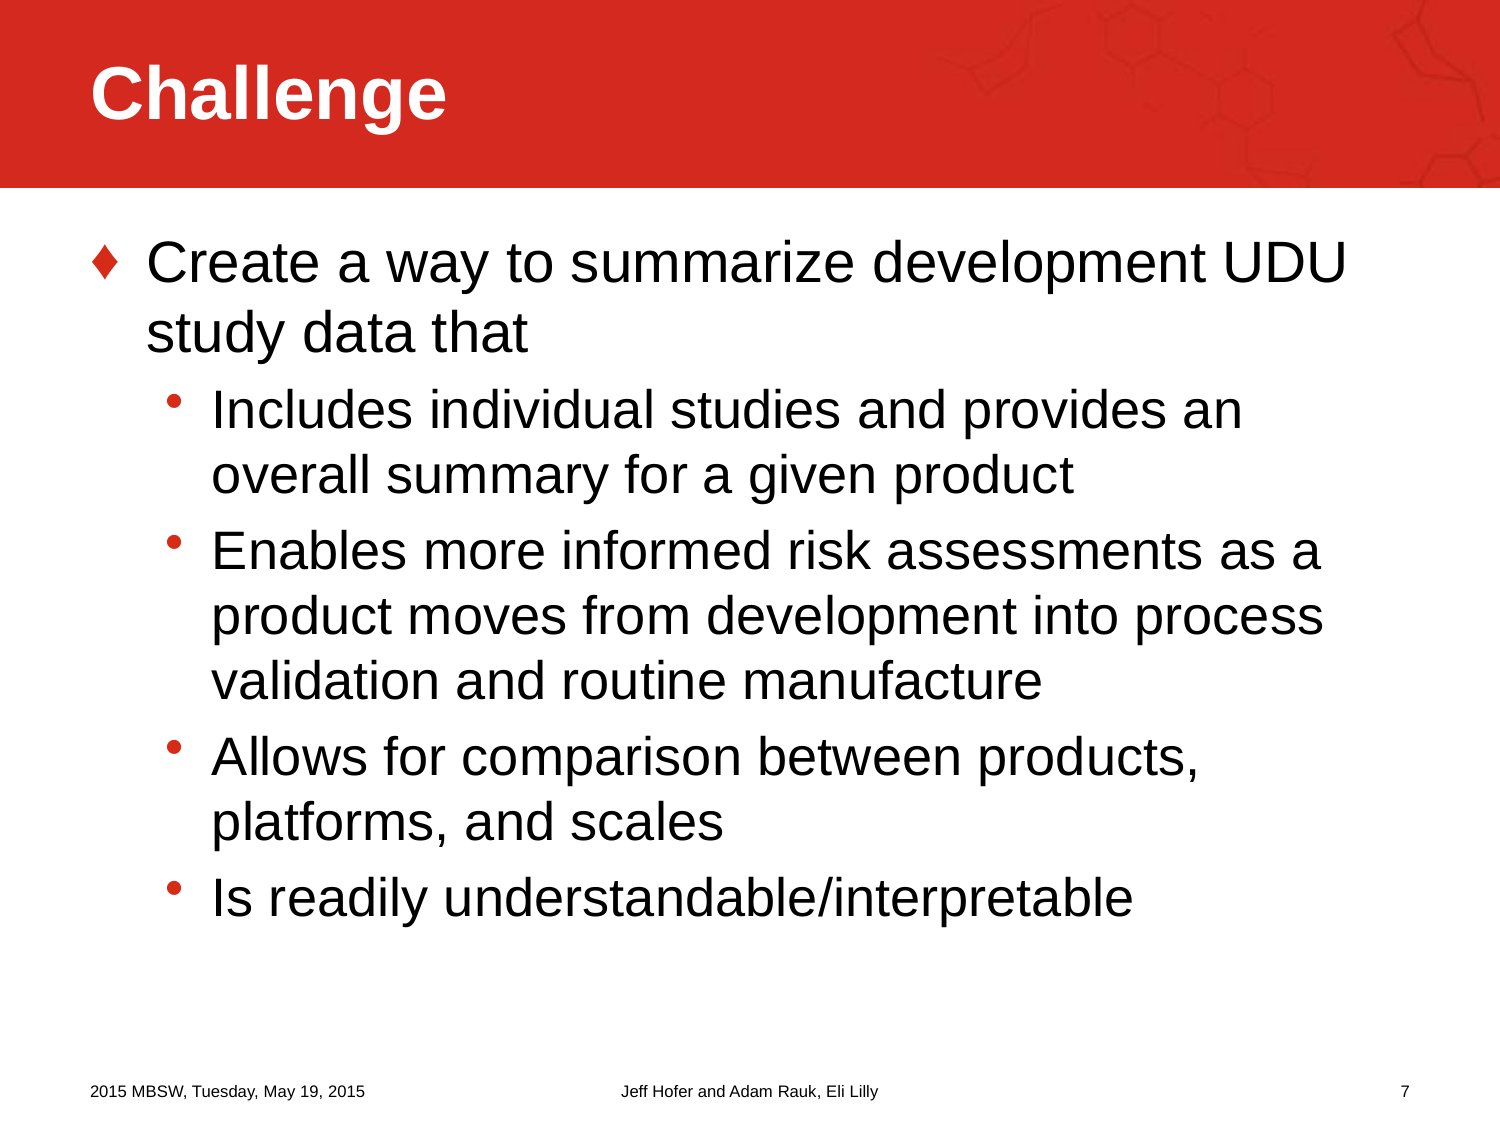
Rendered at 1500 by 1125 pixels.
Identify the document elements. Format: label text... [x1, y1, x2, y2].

title Challenge [75, 0, 1425, 184]
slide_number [74, 1072, 426, 1109]
footer Jeff Hofer and Adam Rauk, Eli Lilly [512, 1072, 988, 1111]
picture [0, 0, 1500, 188]
list Create a way to summarize development UDU study data that Includes individual studies and provides an overall summary for a given product Enables more informed risk assessments as a product moves from development into process validation and routine manufacture Allows for comparison between products, platforms, and scales Is readily understandable/interpretable [75, 216, 1425, 1044]
slide_number 7 [1074, 1072, 1426, 1114]
